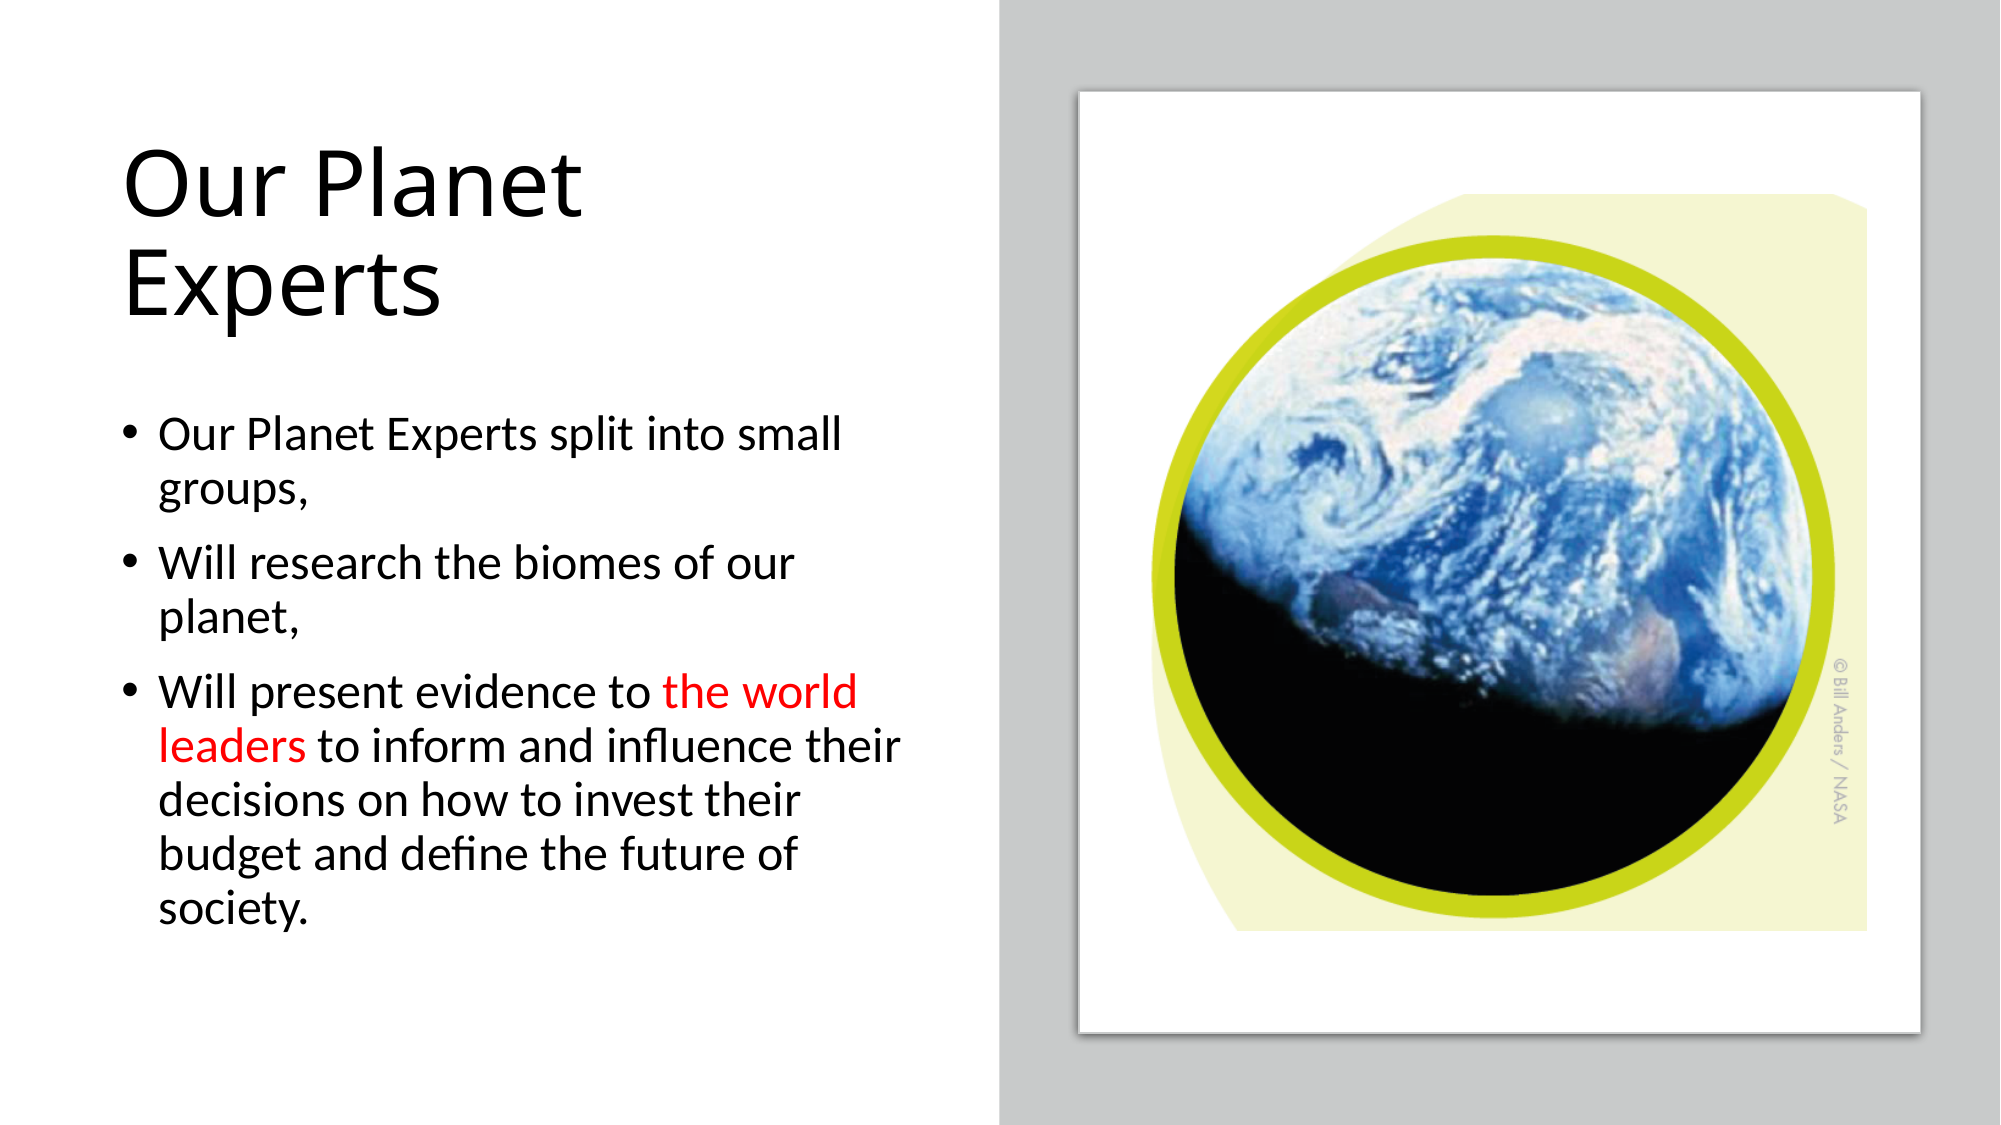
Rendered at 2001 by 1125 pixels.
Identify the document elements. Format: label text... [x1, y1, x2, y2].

text_box [998, 0, 2000, 1125]
text_box [1078, 90, 1922, 1034]
list Our Planet Experts split into small groups, Will research the biomes of our planet, Will present evidence to the world leaders to inform and influence their decisions on how to invest their budget and define the future of society. [106, 399, 918, 1021]
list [1132, 194, 1867, 931]
title Our Planet Experts [106, 103, 918, 370]
